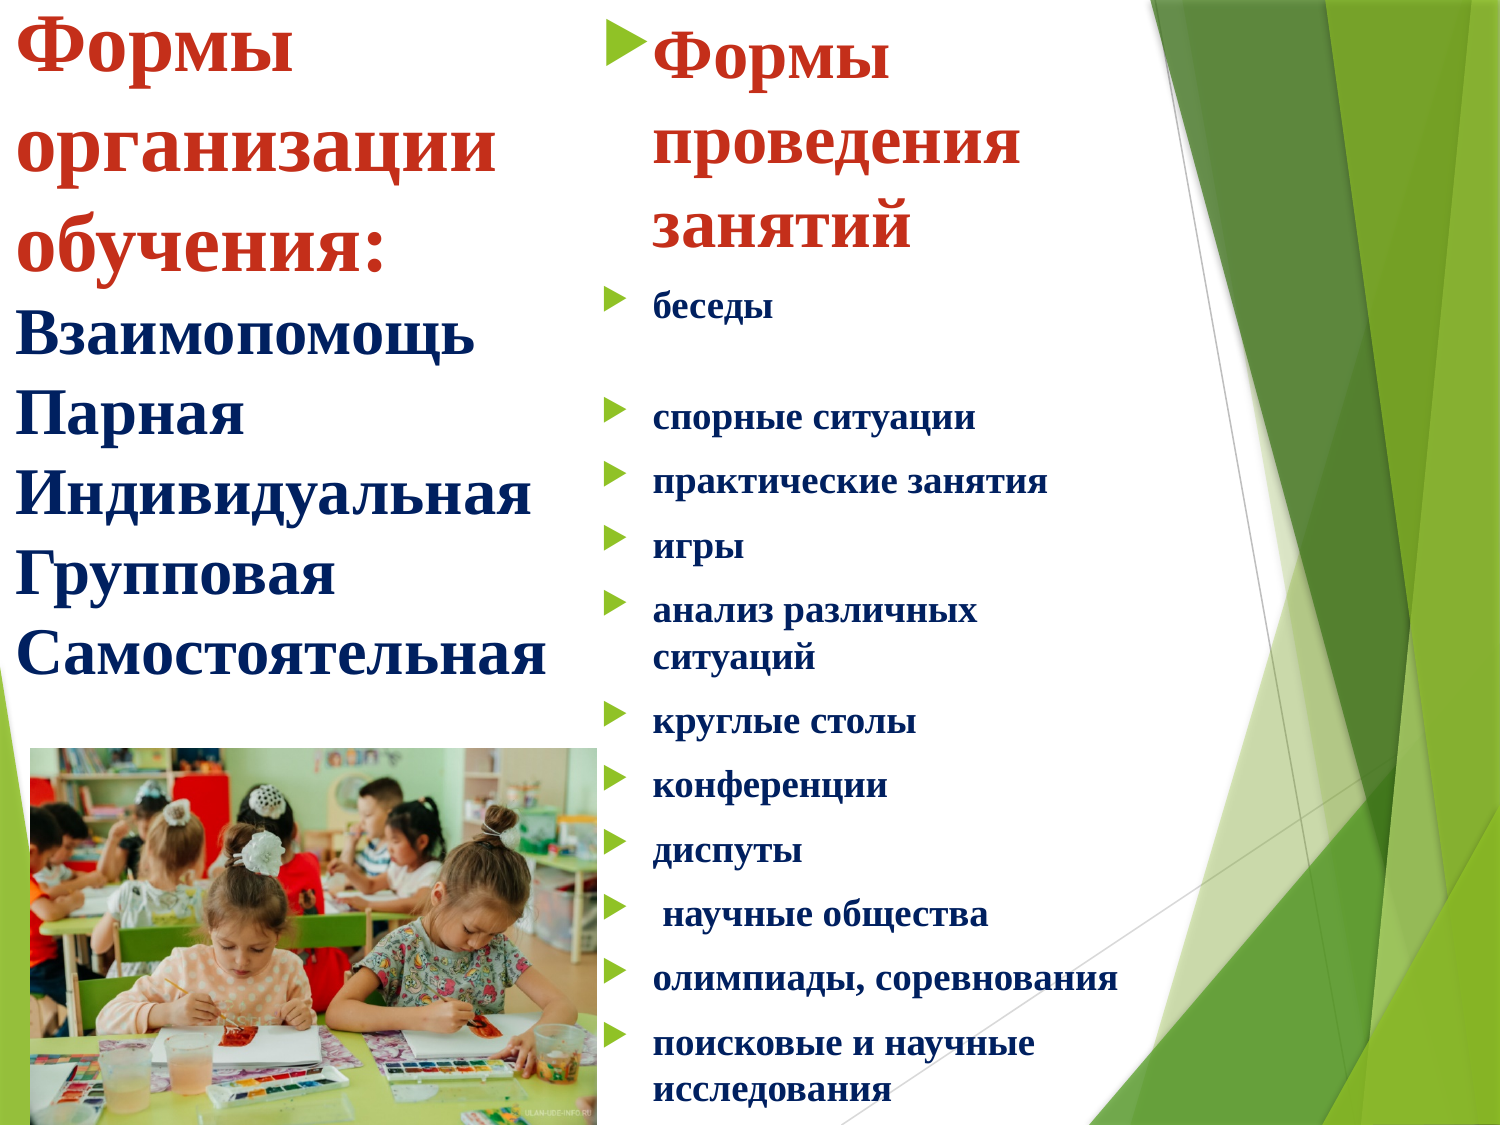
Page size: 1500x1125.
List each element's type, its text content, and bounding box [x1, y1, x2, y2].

picture [30, 747, 597, 1125]
title Формы организации обучения: Взаимопомощь Парная Индивидуальная Групповая Самостоятельная [0, 0, 585, 775]
list Формы проведения занятий беседы спорные ситуации практические занятия игры анализ различных ситуаций круглые столы конференции диспуты научные общества олимпиады, соревнования поисковые и научные исследования [585, 0, 1164, 1125]
